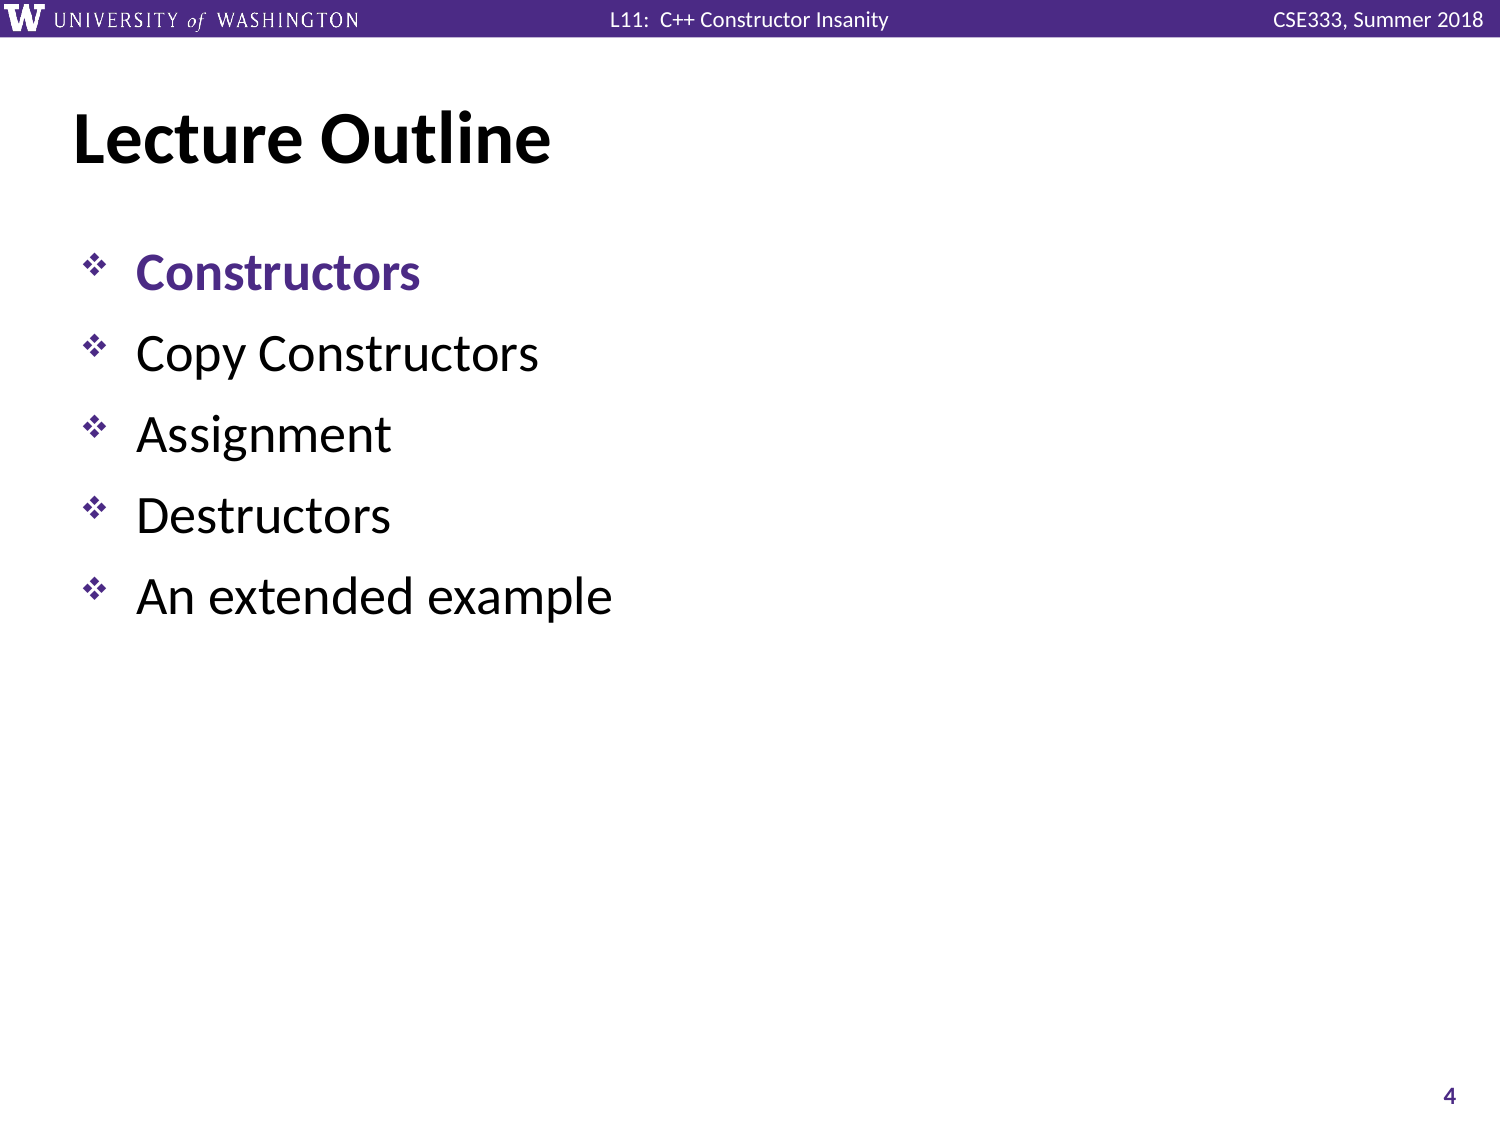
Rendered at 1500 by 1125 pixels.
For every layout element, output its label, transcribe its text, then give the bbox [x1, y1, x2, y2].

title Lecture Outline [58, 71, 1438, 197]
picture [4, 4, 358, 32]
list Constructors Copy Constructors Assignment Destructors An extended example [64, 223, 1438, 1040]
slide_number 4 [1400, 1065, 1500, 1125]
